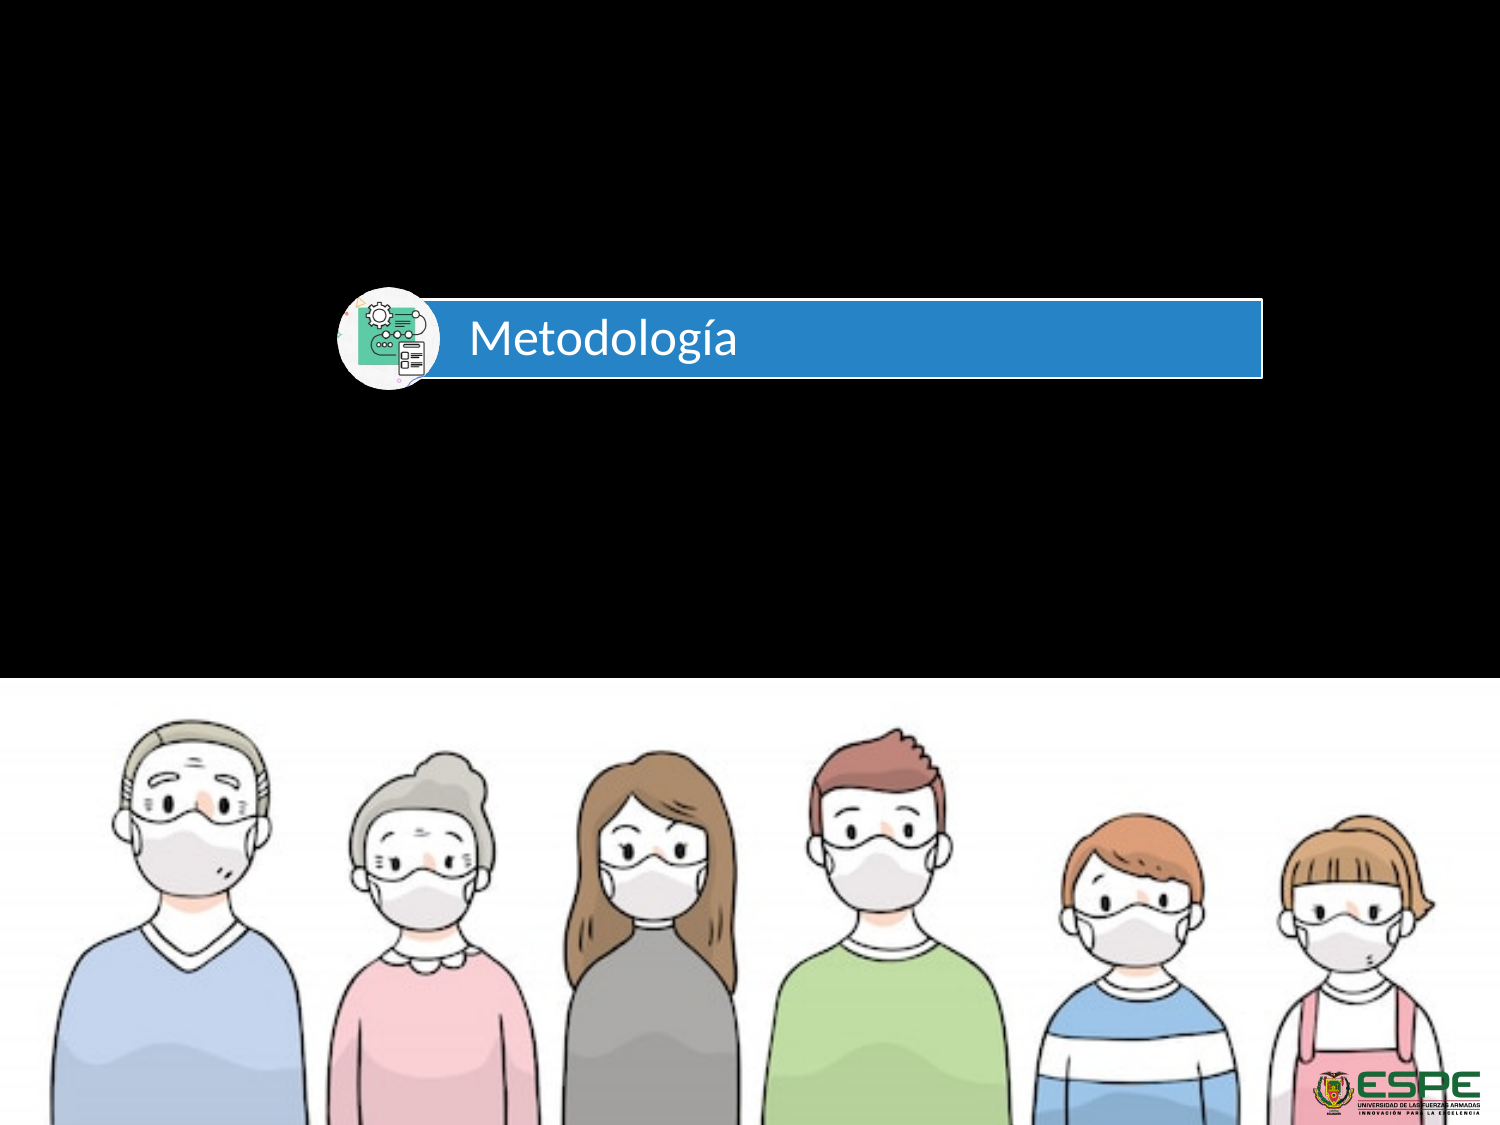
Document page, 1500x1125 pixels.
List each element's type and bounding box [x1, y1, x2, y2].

picture [0, 678, 1500, 1125]
picture [336, 287, 441, 391]
text_box [448, 299, 1263, 379]
